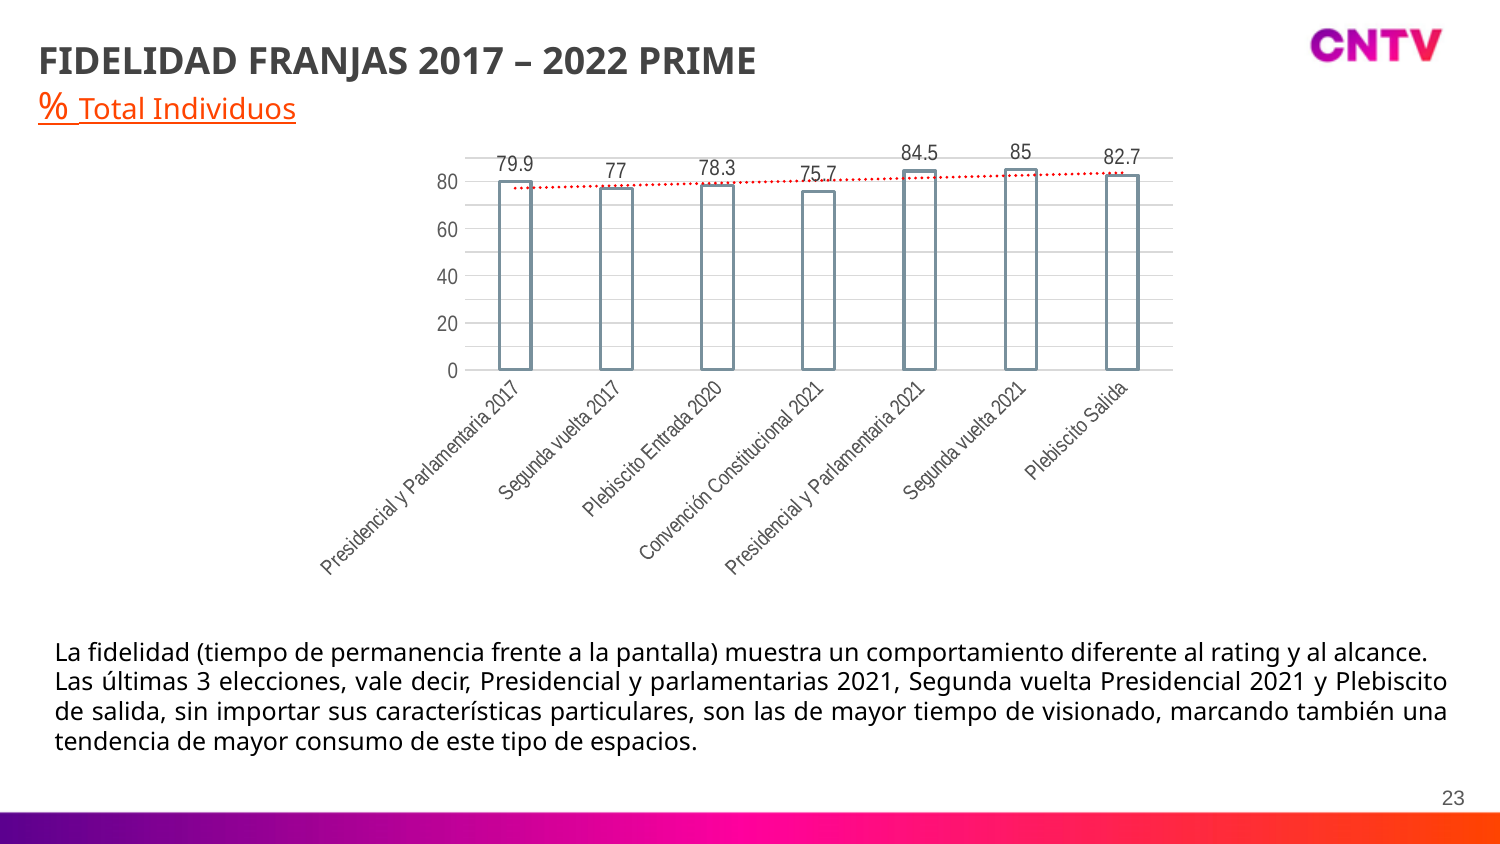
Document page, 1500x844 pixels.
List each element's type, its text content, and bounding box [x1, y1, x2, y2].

text_box La fidelidad (tiempo de permanencia frente a la pantalla) muestra un comportamiento diferente al rating y al alcance. Las últimas 3 elecciones, vale decir, Presidencial y parlamentarias 2021, Segunda vuelta Presidencial 2021 y Plebiscito de salida, sin importar sus características particulares, son las de mayor tiempo de visionado, marcando también una tendencia de mayor consumo de este tipo de espacios. [39, 628, 1466, 764]
chart [297, 137, 1191, 589]
picture [0, 0, 1500, 844]
slide_number 23 [1389, 764, 1480, 830]
text_box FIDELIDAD FRANJAS 2017 – 2022 PRIME % Total Individuos [22, 22, 1466, 116]
